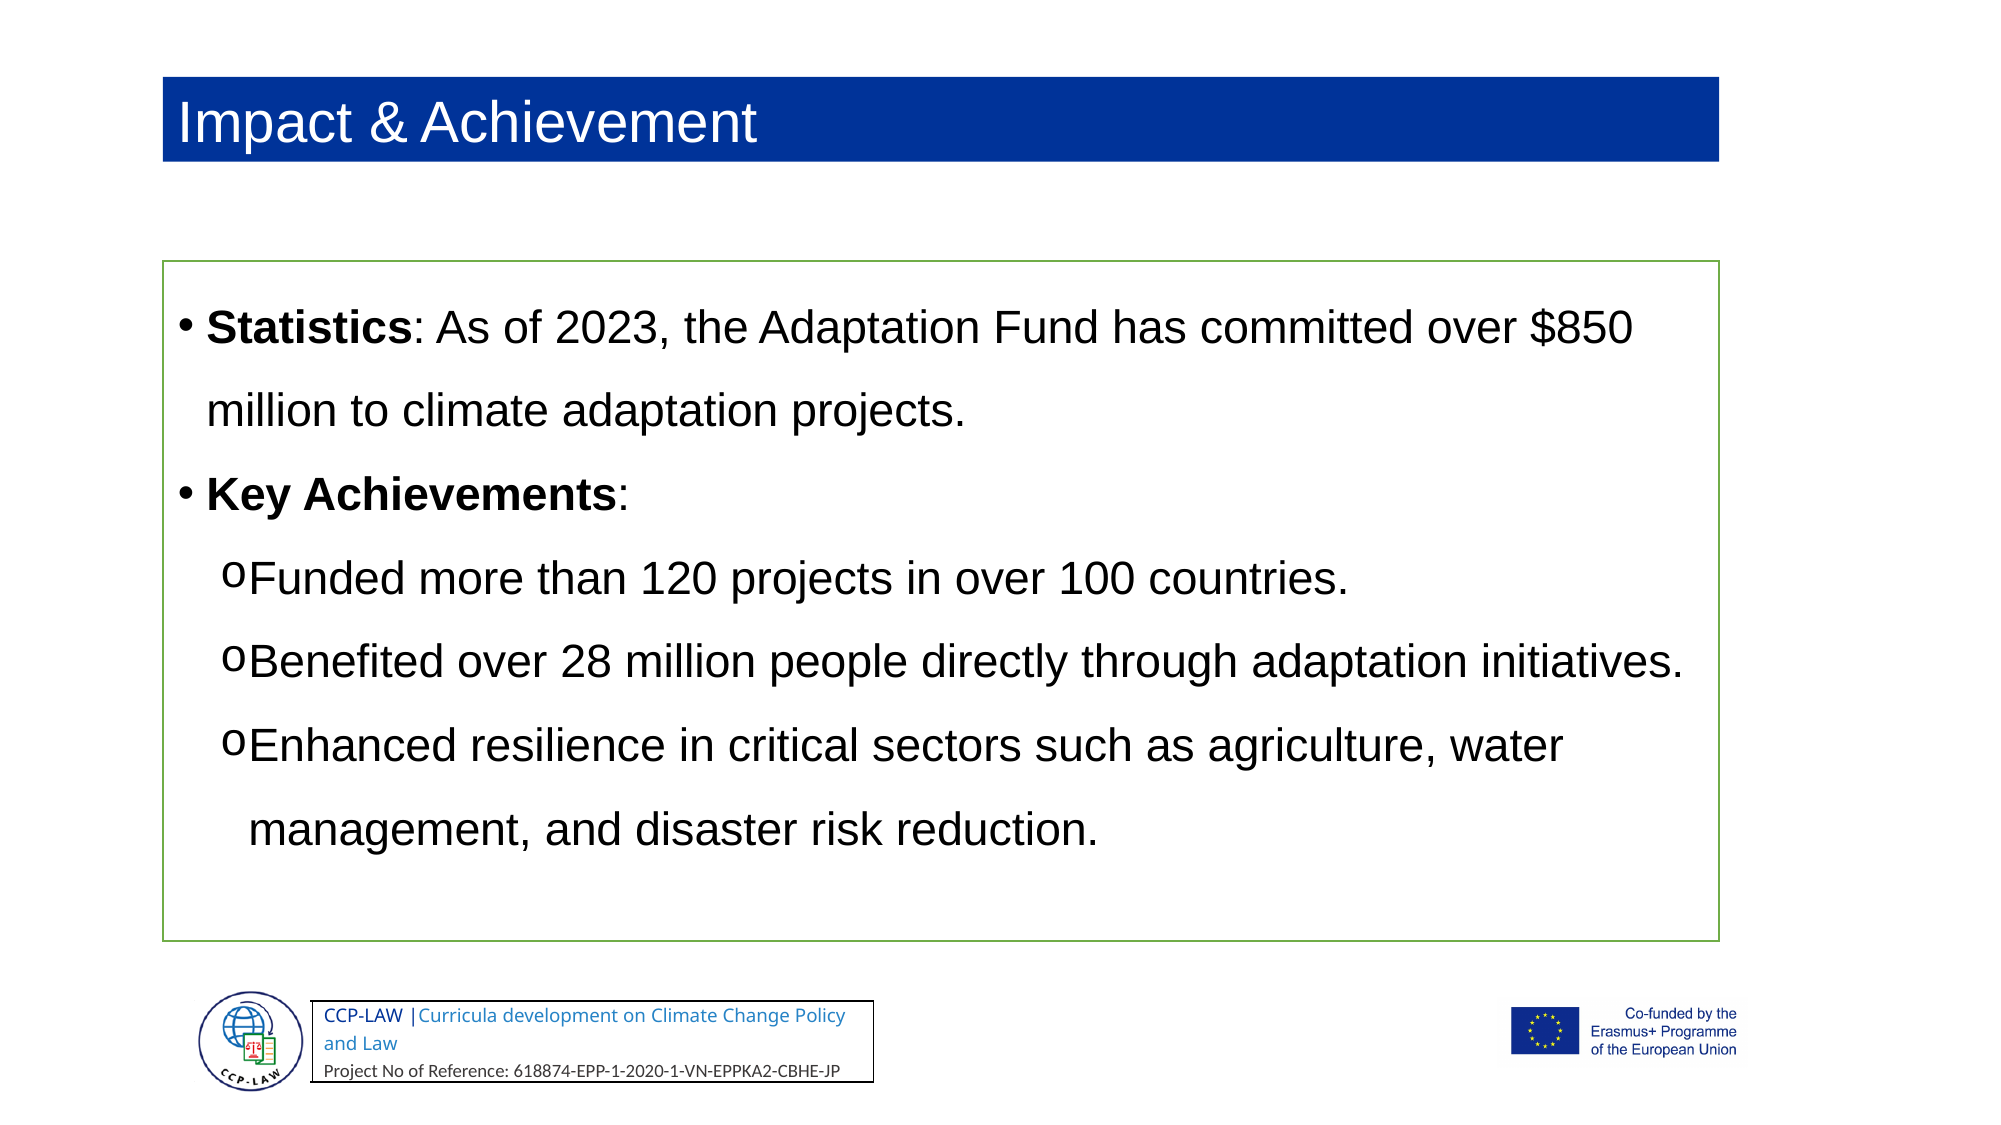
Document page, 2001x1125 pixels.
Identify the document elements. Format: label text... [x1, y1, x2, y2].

picture [195, 984, 310, 1095]
text_box Impact & Achievement [162, 76, 1720, 162]
picture [1497, 997, 1748, 1068]
text_box Statistics: As of 2023, the Adaptation Fund has committed over $850 million to climate adaptation projects. Key Achievements: Funded more than 120 projects in over 100 countries. Benefited over 28 million people directly through adaptation initiatives. Enhanced resilience in critical sectors such as agriculture, water management, and disaster risk reduction. [162, 261, 1720, 942]
